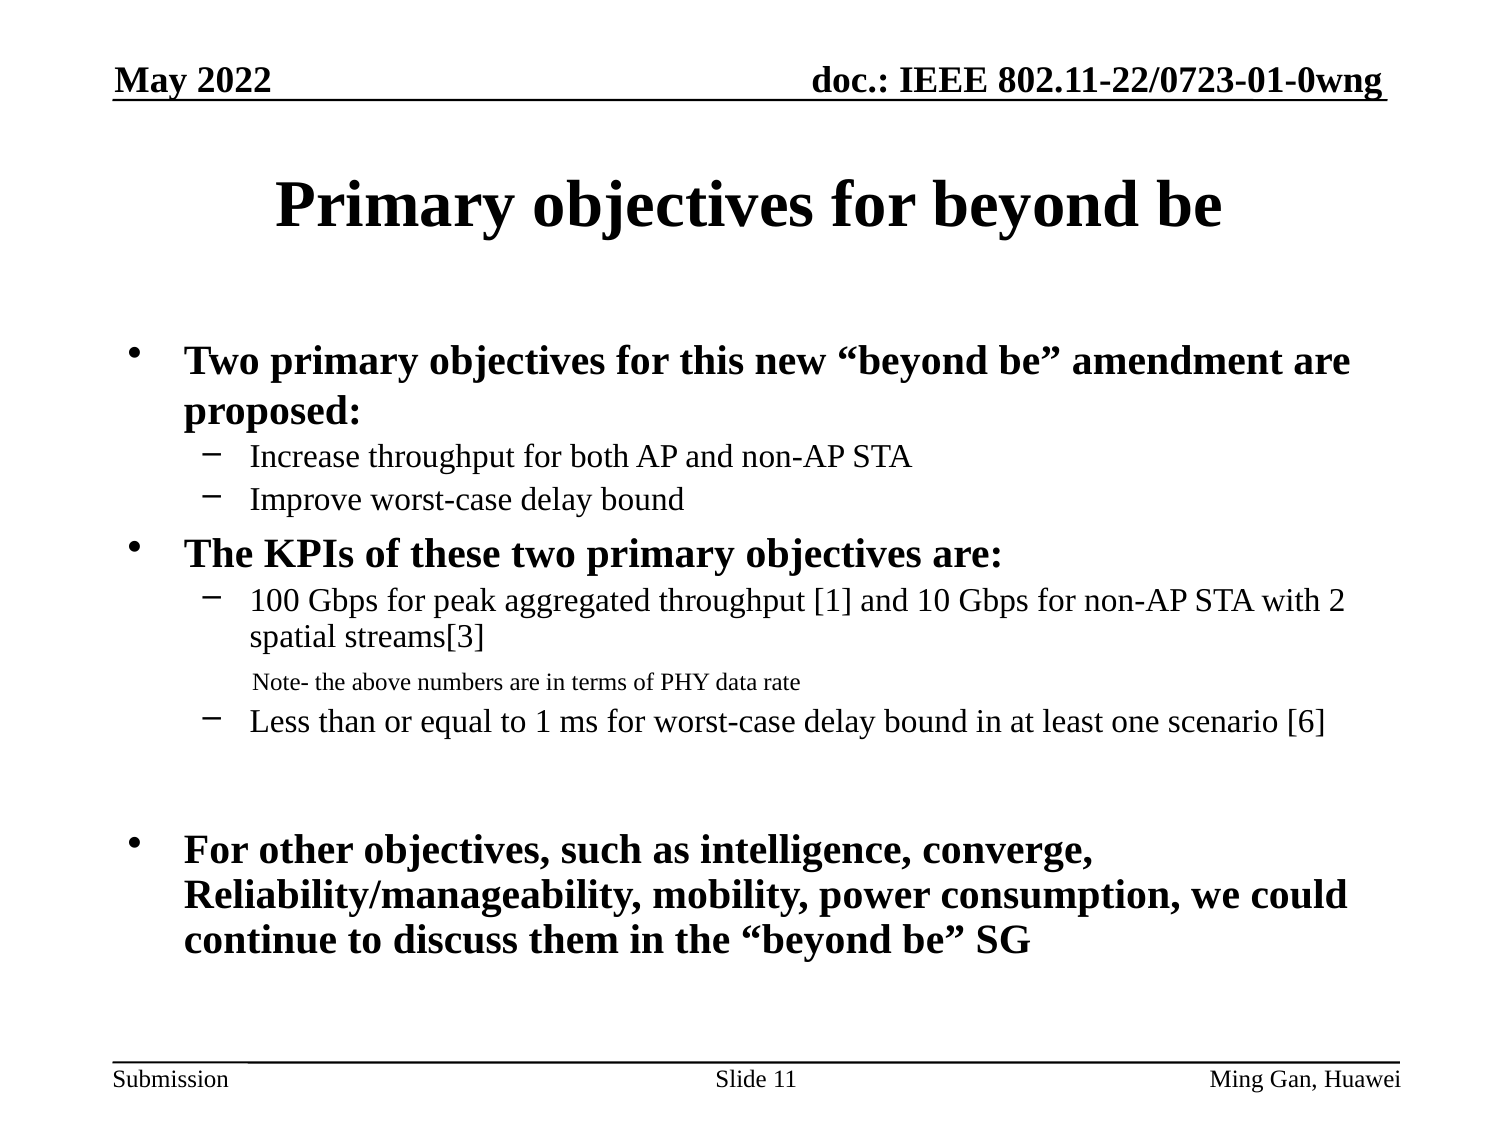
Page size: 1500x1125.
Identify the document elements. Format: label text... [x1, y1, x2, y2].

slide_number Slide 11 [712, 1061, 800, 1093]
list Two primary objectives for this new “beyond be” amendment are proposed: Increase throughput for both AP and non-AP STA Improve worst-case delay bound The KPIs of these two primary objectives are: 100 Gbps for peak aggregated throughput [1] and 10 Gbps for non-AP STA with 2 spatial streams[3] Note- the above numbers are in terms of PHY data rate Less than or equal to 1 ms for worst-case delay bound in at least one scenario [6] For other objectives, such as intelligence, converge, Reliability/manageability, mobility, power consumption, we could continue to discuss them in the “beyond be” SG [112, 324, 1388, 1001]
title Primary objectives for beyond be [112, 112, 1388, 288]
footer Ming Gan, Huawei [1206, 1061, 1402, 1093]
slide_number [114, 54, 274, 101]
